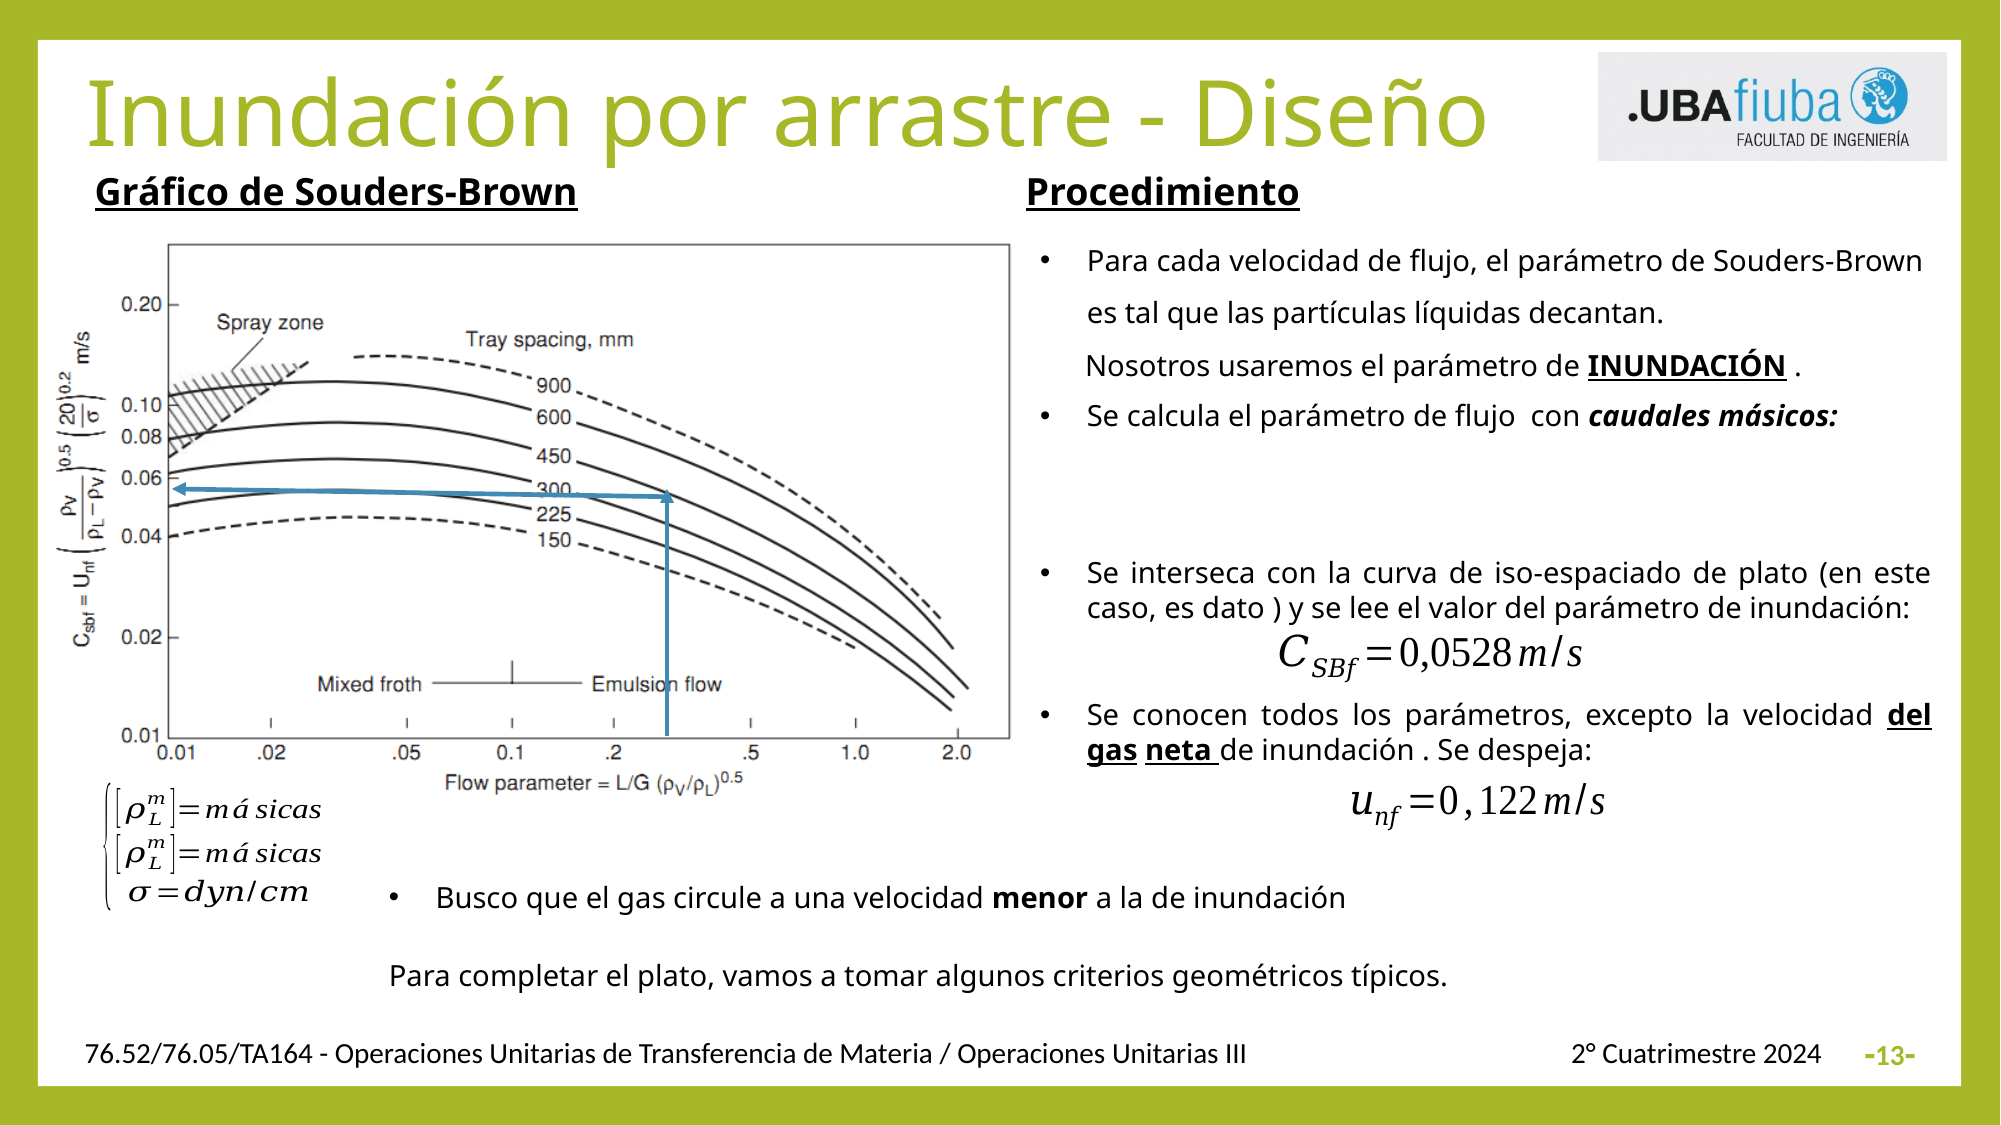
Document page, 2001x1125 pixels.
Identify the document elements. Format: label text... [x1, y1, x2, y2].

text_box Inundación por arrastre - Diseño [71, 41, 1692, 192]
picture [1598, 52, 1947, 162]
list Gráfico de Souders-Brown [71, 192, 612, 229]
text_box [171, 488, 668, 497]
text_box Para completar el plato, vamos a tomar algunos criterios geométricos típicos. [373, 949, 1496, 1000]
slide_number -13- [1855, 1022, 1931, 1083]
footer 76.52/76.05/TA164 - Operaciones Unitarias de Transferencia de Materia / Operaciones Unitarias III 2° Cuatrimestre 2024 [69, 1022, 1855, 1083]
text_box Procedimiento [1003, 160, 1543, 230]
picture [39, 231, 1026, 803]
text_box Busco que el gas circule a una velocidad menor a la de inundación [373, 871, 1479, 922]
